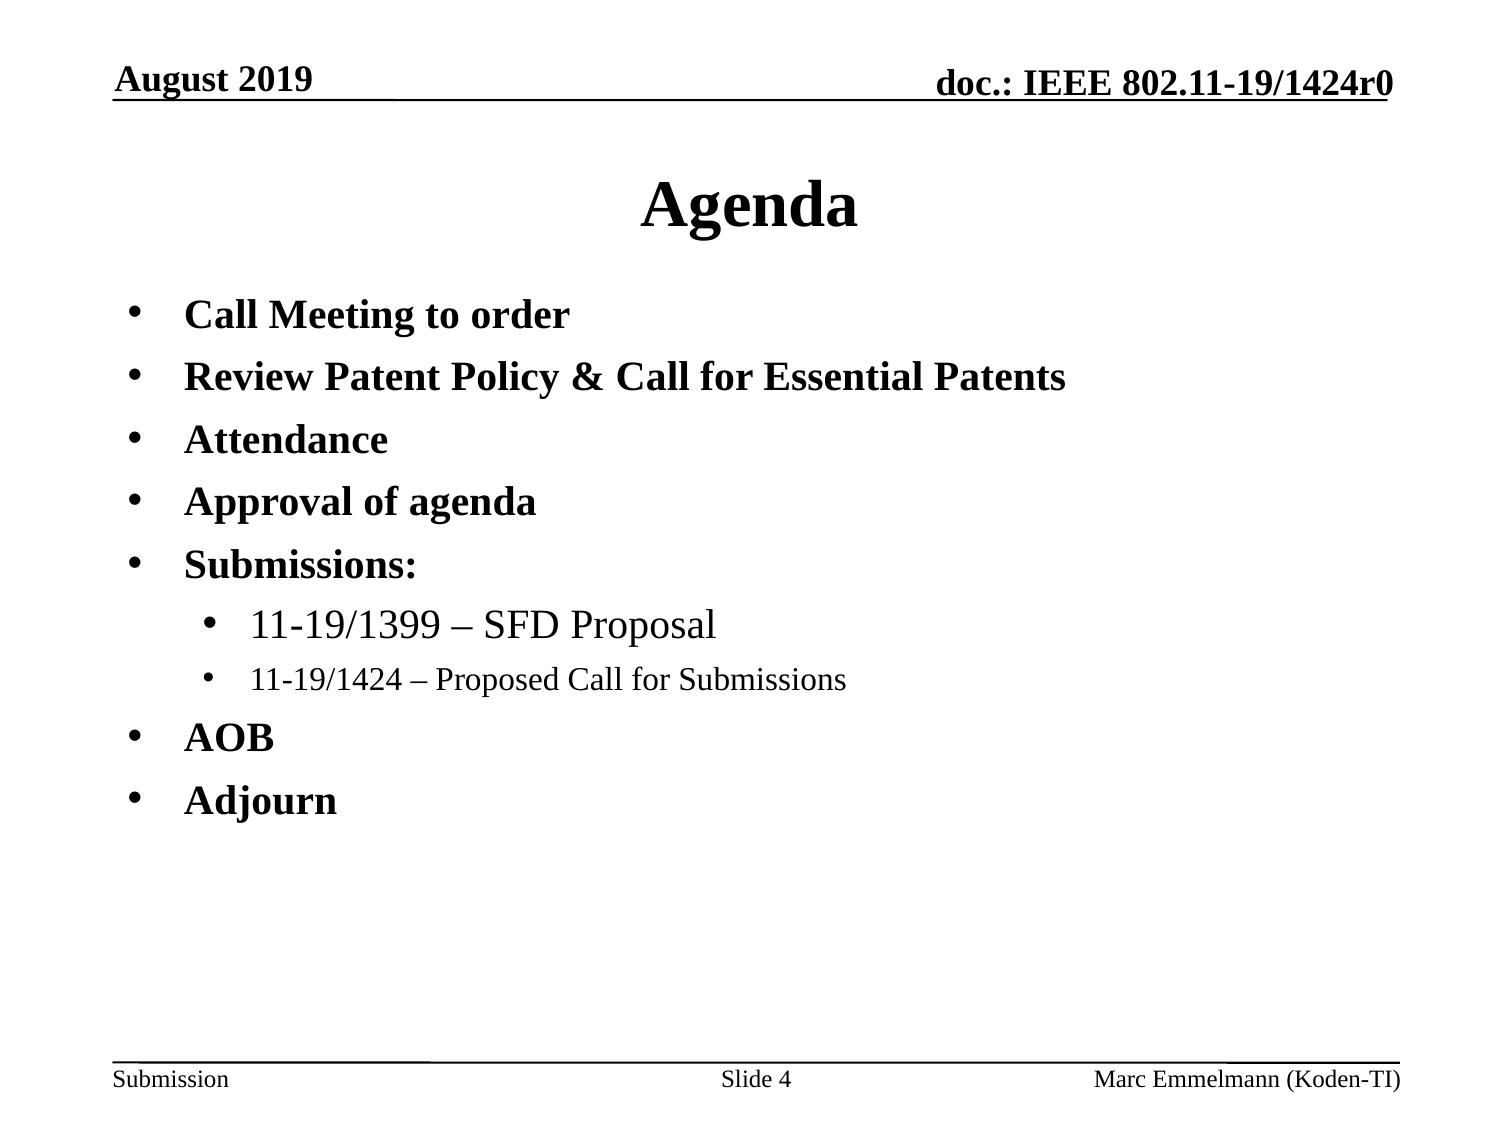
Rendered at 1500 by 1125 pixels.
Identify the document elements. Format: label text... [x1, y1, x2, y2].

slide_number Slide 4 [712, 1061, 800, 1123]
list Call Meeting to order Review Patent Policy & Call for Essential Patents Attendance Approval of agenda Submissions: 11-19/1399 – SFD Proposal 11-19/1424 – Proposed Call for Submissions AOB Adjourn [112, 278, 1388, 954]
footer Marc Emmelmann (Koden-TI) [878, 1061, 1402, 1093]
title Agenda [112, 112, 1388, 278]
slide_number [114, 54, 423, 100]
